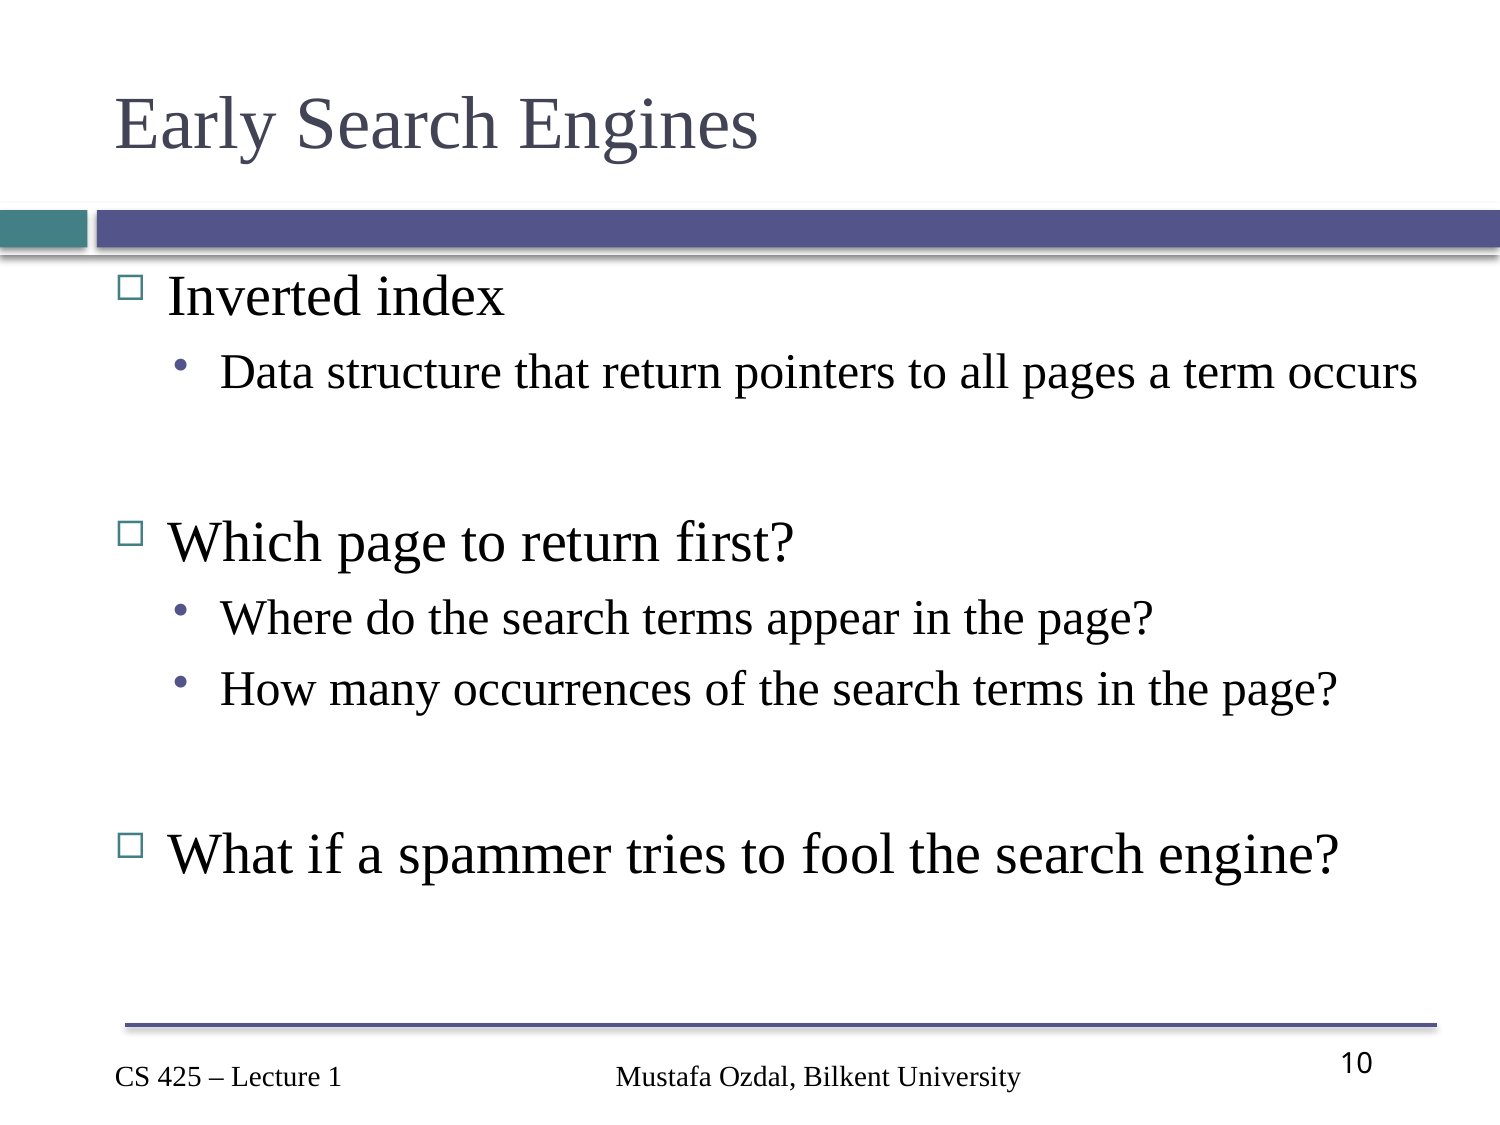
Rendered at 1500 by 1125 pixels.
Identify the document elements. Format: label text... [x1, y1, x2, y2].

list Inverted index Data structure that return pointers to all pages a term occurs Which page to return first? Where do the search terms appear in the page? How many occurrences of the search terms in the page? What if a spammer tries to fool the search engine? [99, 249, 1438, 1025]
footer Mustafa Ozdal, Bilkent University [387, 1050, 1250, 1101]
title Early Search Engines [99, 37, 1438, 200]
